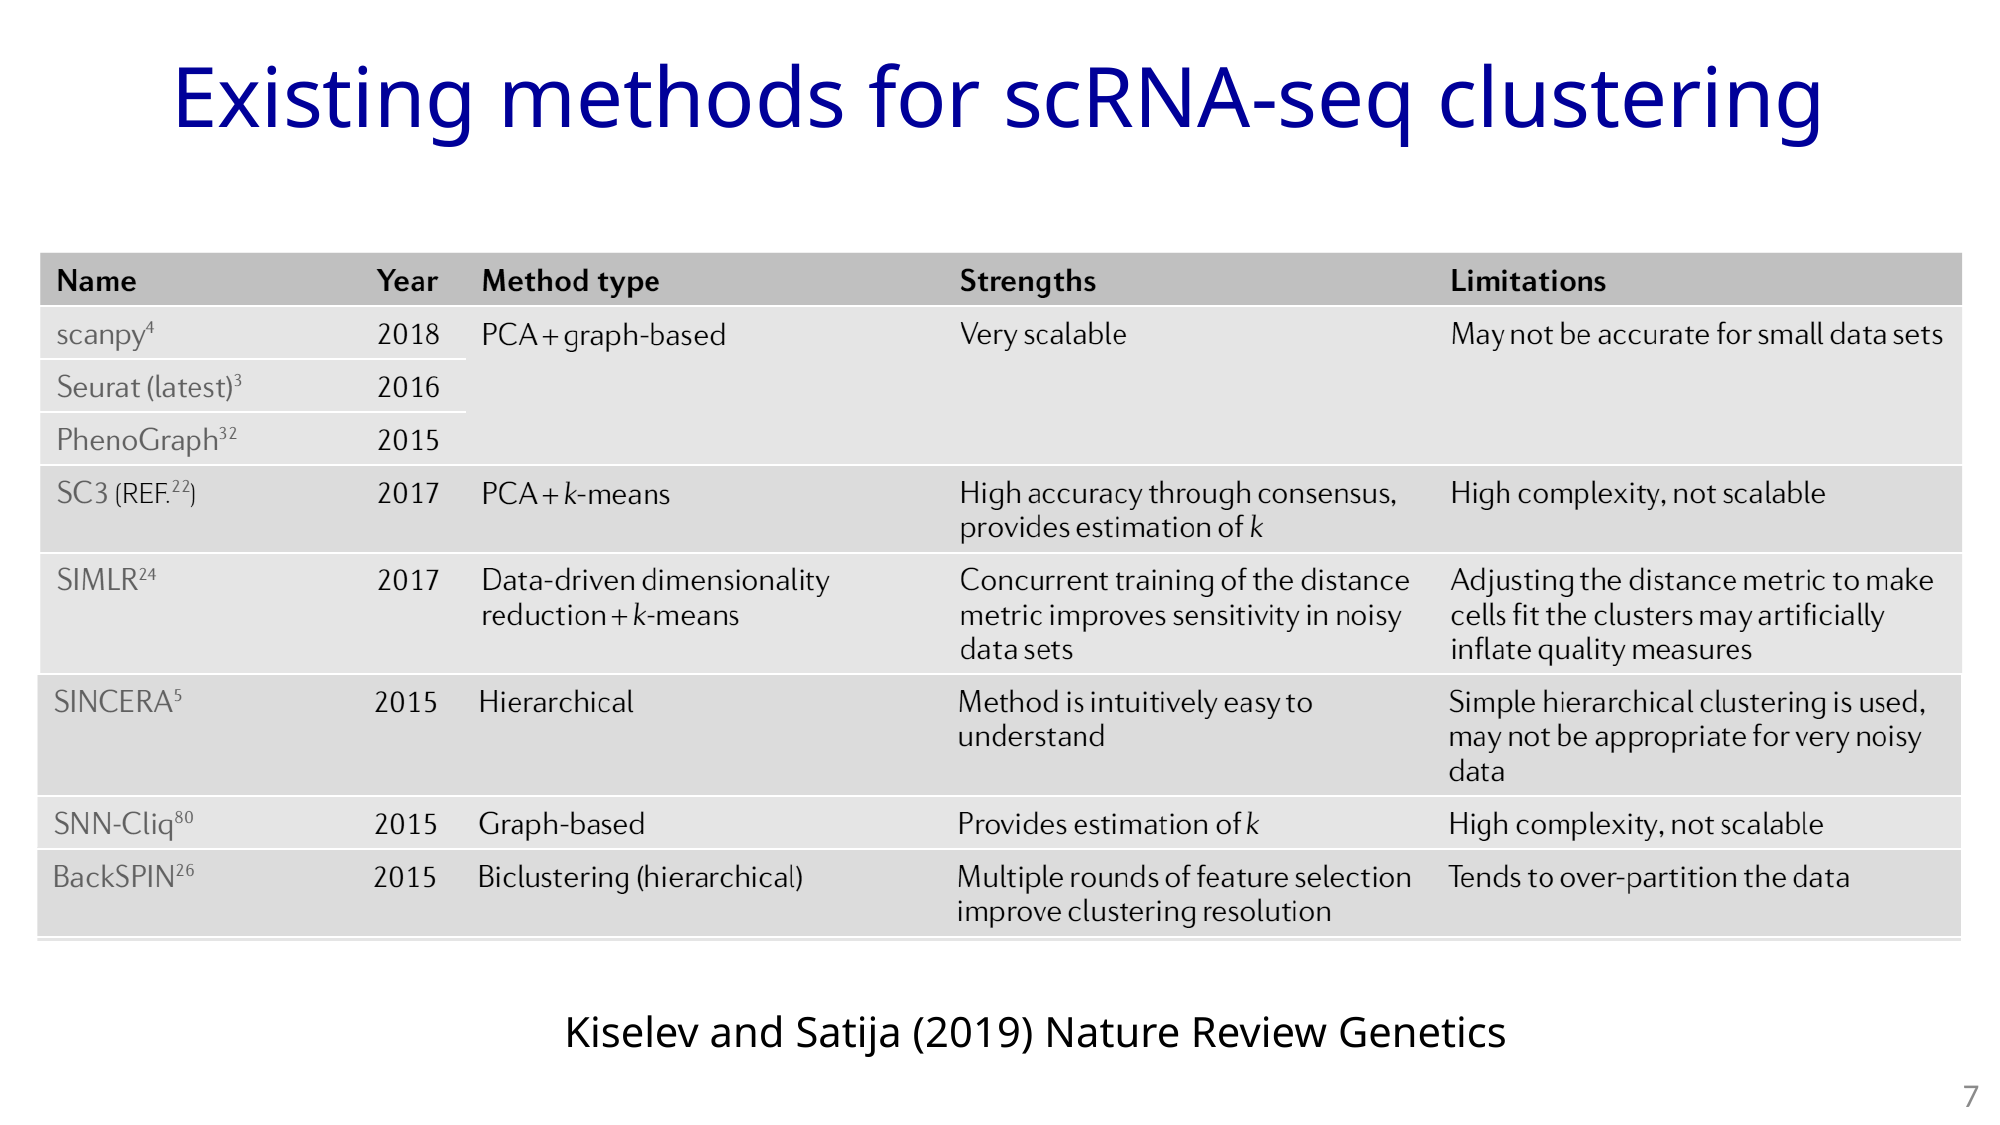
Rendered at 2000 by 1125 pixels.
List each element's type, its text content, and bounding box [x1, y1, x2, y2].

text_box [36, 249, 1963, 941]
slide_number 7 [1532, 1063, 2000, 1124]
text_box Existing methods for scRNA-seq clustering [0, 0, 2000, 188]
text_box Kiselev and Satija (2019) Nature Review Genetics [549, 998, 1688, 1063]
